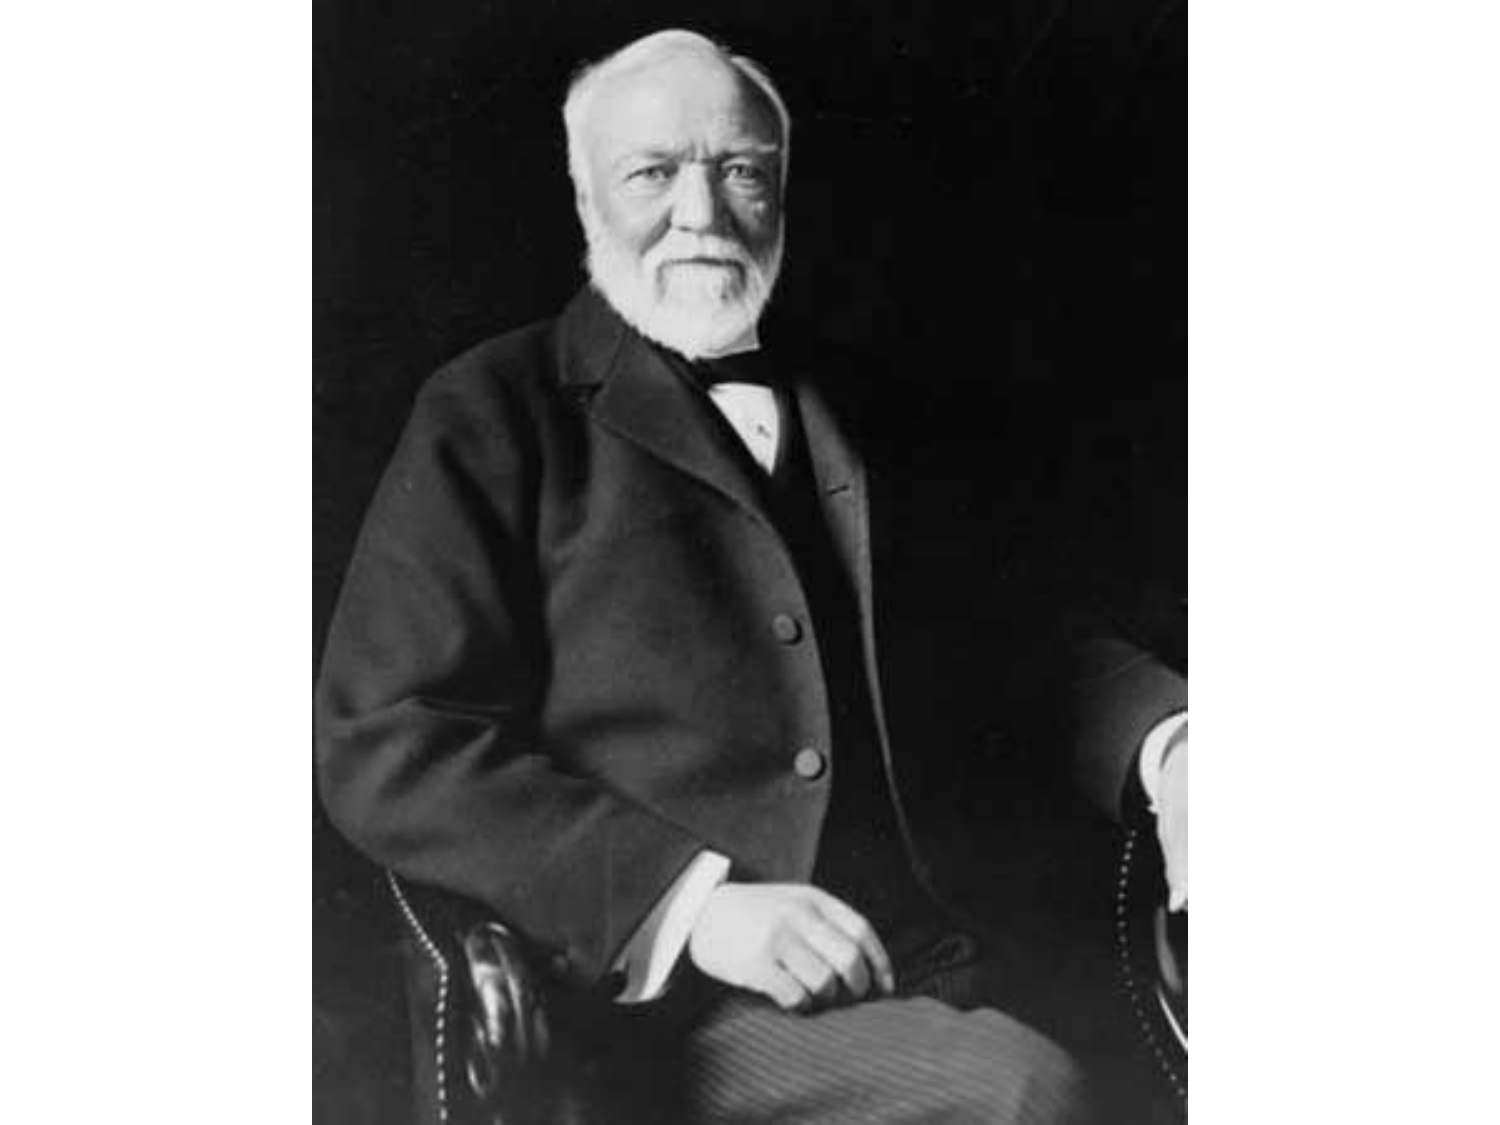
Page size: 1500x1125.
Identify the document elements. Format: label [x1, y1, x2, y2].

picture [312, 0, 1188, 1125]
